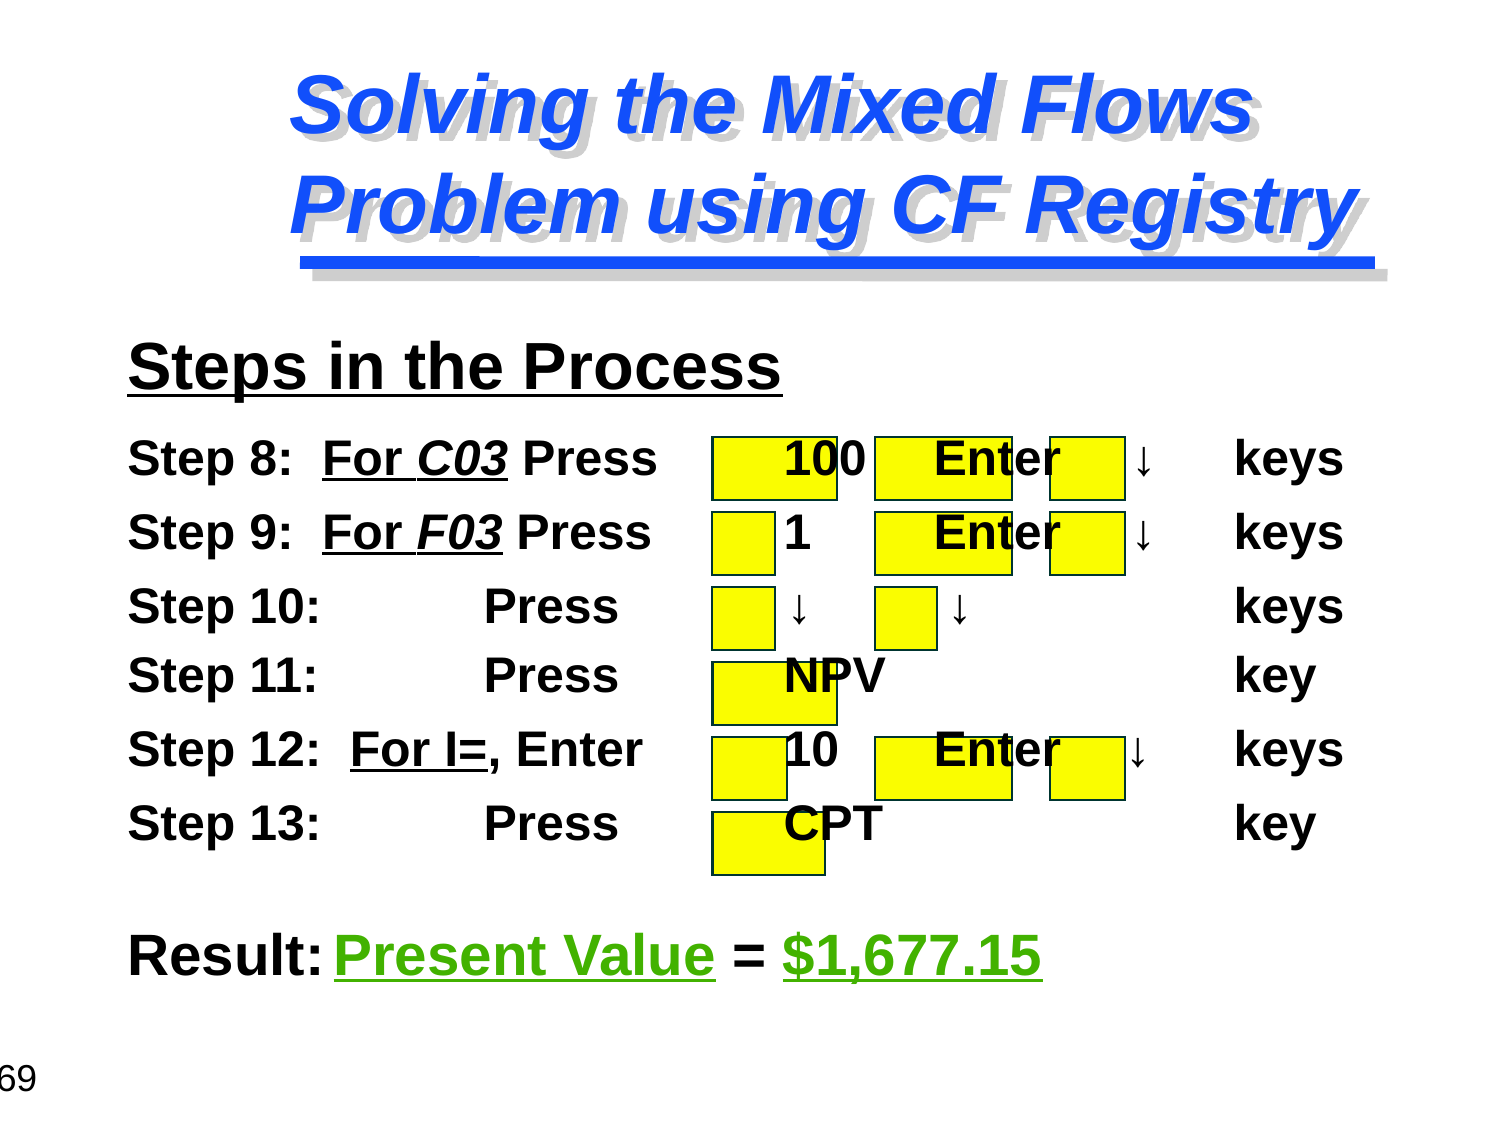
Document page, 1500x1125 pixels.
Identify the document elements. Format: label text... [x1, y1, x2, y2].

list Steps in the Process Step 8: For C03 Press 100 Enter ↓ keys Step 9: For F03 Press 1 Enter ↓ keys Step 10: Press ↓ ↓ keys Step 11: Press NPV key Step 12: For I=, Enter 10 Enter ↓ keys Step 13: Press CPT key Result: Present Value = $1,677.15 [111, 324, 1451, 1038]
title Solving the Mixed Flows Problem using CF Registry [274, 36, 1388, 263]
